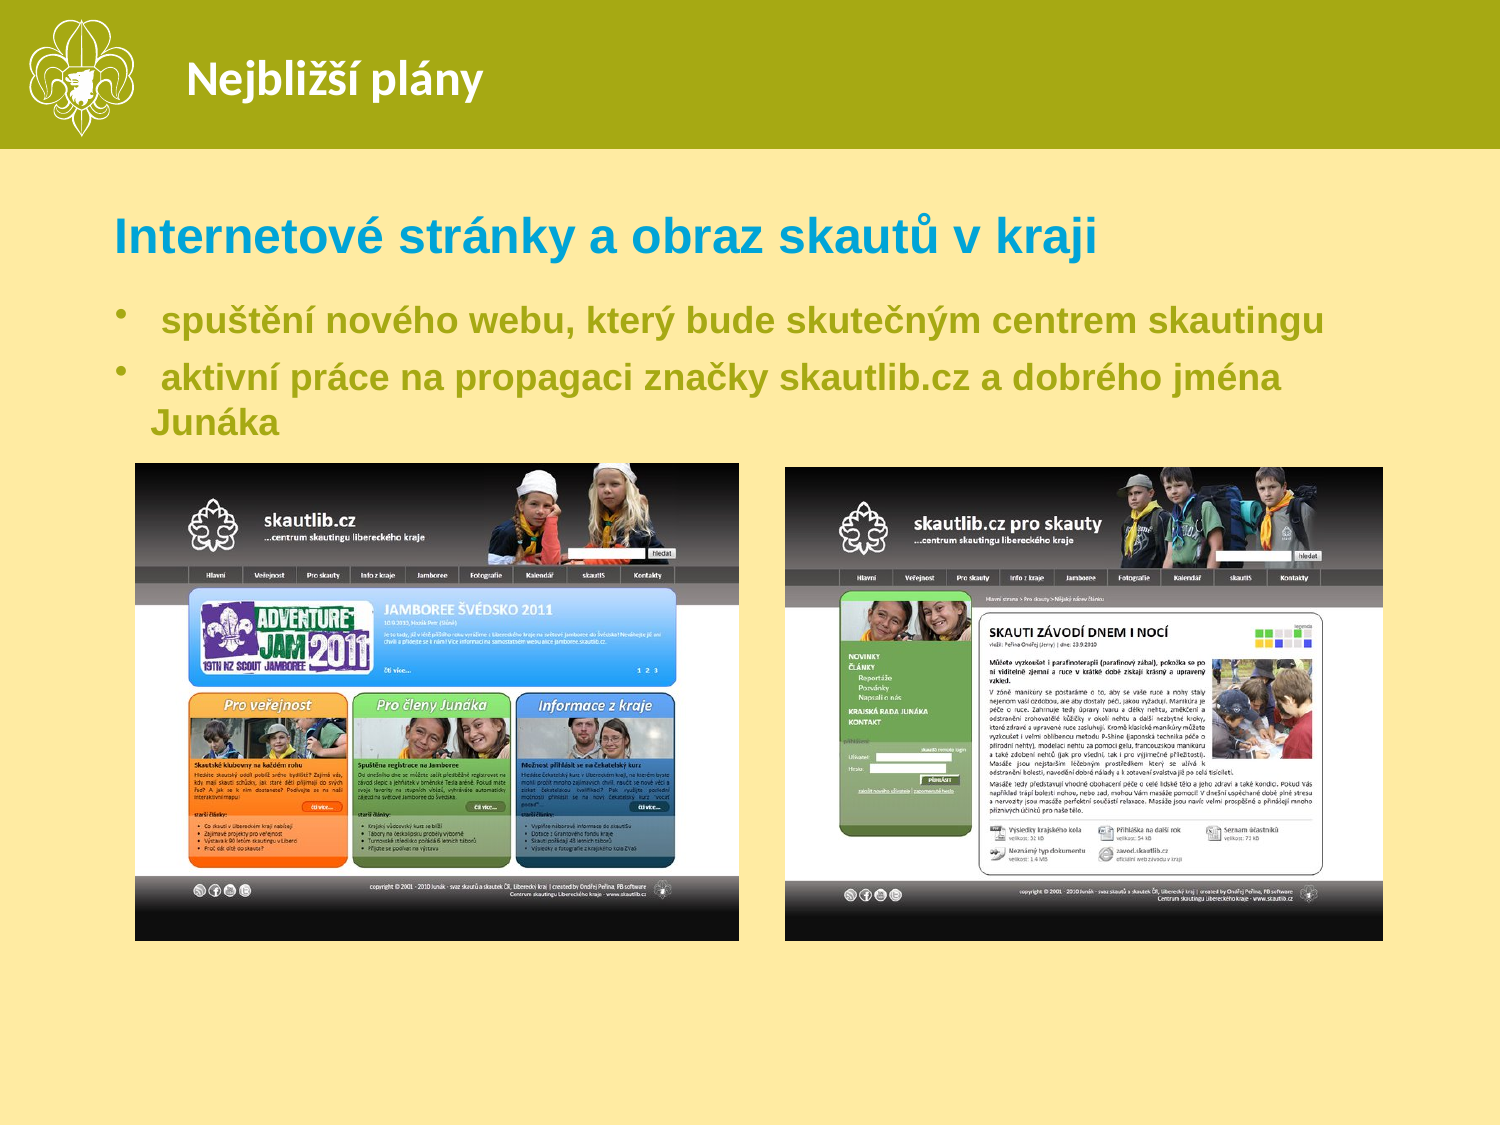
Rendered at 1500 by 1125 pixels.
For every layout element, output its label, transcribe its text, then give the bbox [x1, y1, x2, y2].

text_box Internetové stránky a obraz skautů v kraji [100, 196, 1388, 272]
text_box spuštění nového webu, který bude skutečným centrem skautingu aktivní práce na propagaci značky skautlib.cz a dobrého jména Junáka [100, 288, 1424, 451]
picture [785, 467, 1383, 941]
text_box [0, 0, 1500, 149]
picture [135, 463, 739, 941]
picture [29, 18, 135, 138]
text_box Nejbližší plány [171, 38, 1436, 114]
